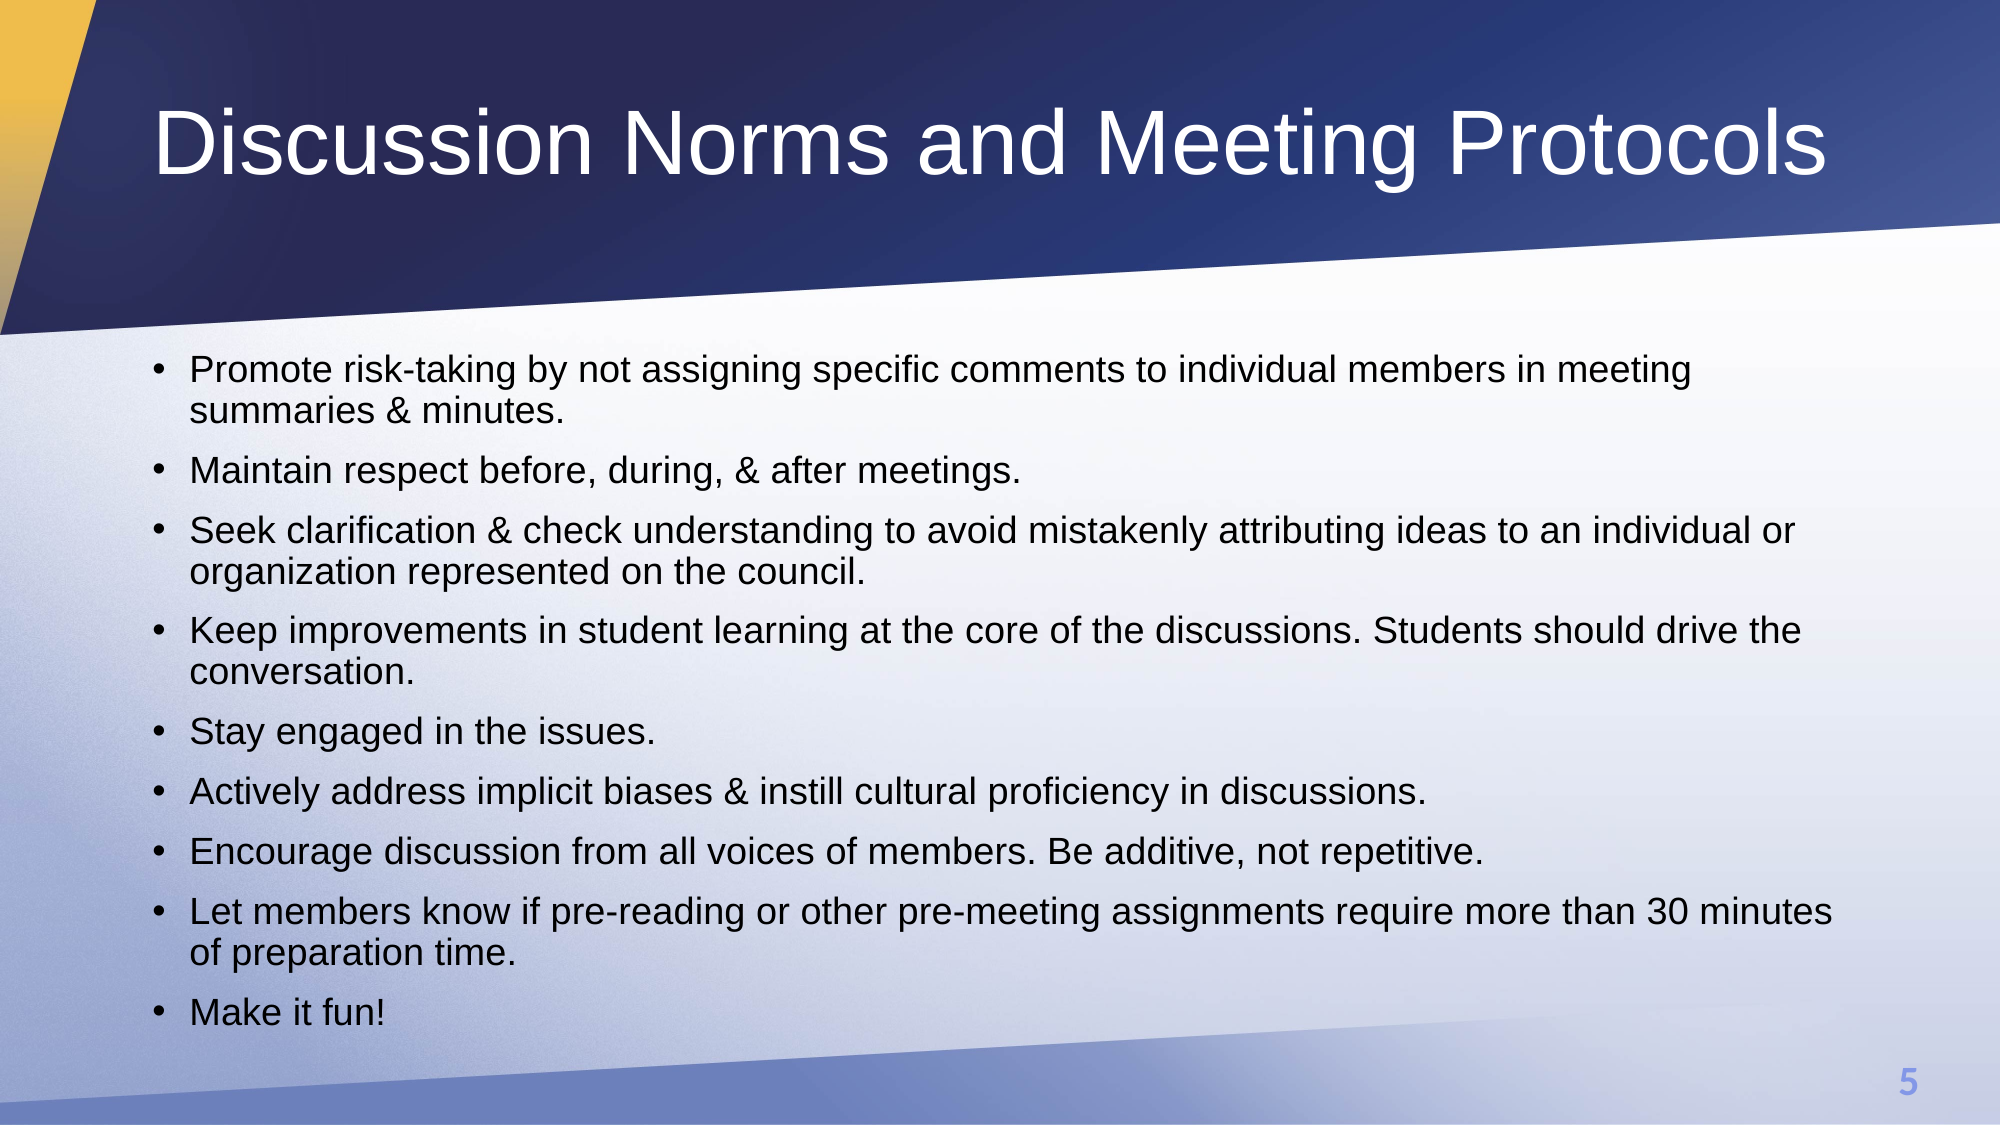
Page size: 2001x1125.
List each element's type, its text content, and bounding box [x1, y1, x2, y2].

picture [0, 0, 2000, 1125]
title Discussion Norms and Meeting Protocols [137, 59, 1863, 231]
list Promote risk-taking by not assigning specific comments to individual members in meeting summaries & minutes. Maintain respect before, during, & after meetings. Seek clarification & check understanding to avoid mistakenly attributing ideas to an individual or organization represented on the council. Keep improvements in student learning at the core of the discussions. Students should drive the conversation. Stay engaged in the issues. Actively address implicit biases & instill cultural proficiency in discussions. Encourage discussion from all voices of members. Be additive, not repetitive. Let members know if pre-reading or other pre-meeting assignments require more than 30 minutes of preparation time. Make it fun! [137, 342, 1863, 1045]
